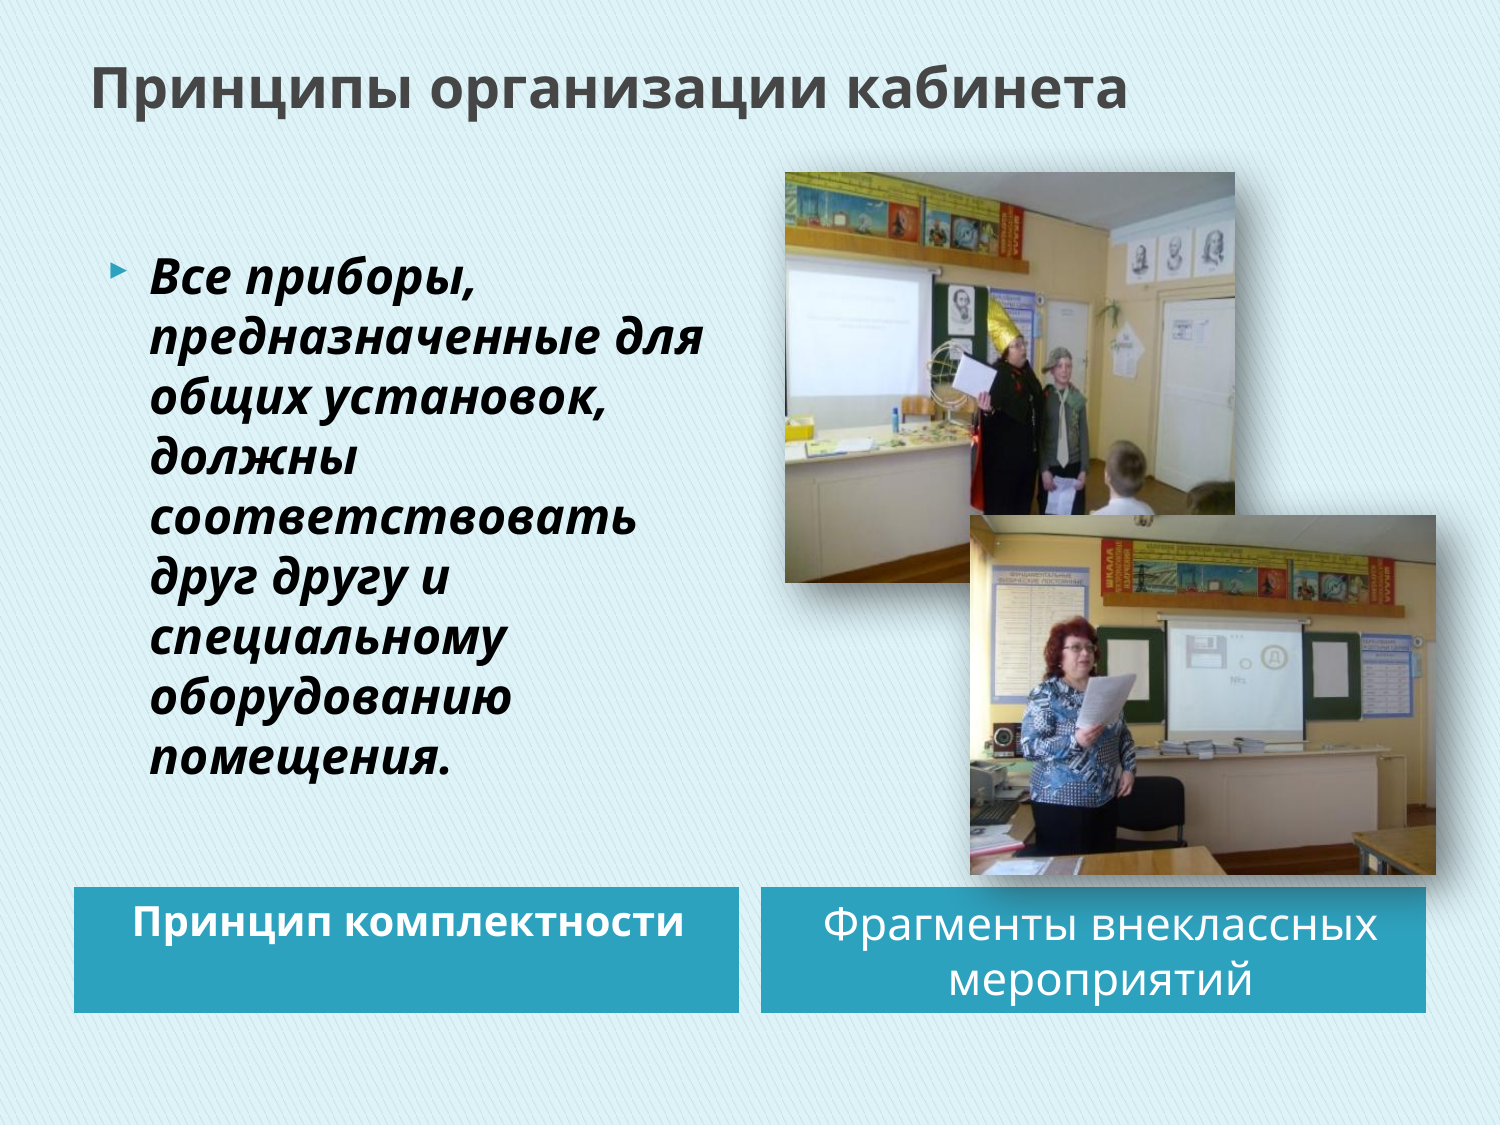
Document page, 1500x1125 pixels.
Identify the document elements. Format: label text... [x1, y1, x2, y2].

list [785, 172, 1235, 584]
title Принципы организации кабинета [75, 42, 1425, 197]
list Фрагменты внеклассных мероприятий [761, 887, 1426, 1013]
picture [970, 514, 1436, 876]
list Все приборы, предназначенные для общих установок, должны соответствовать друг другу и специальному оборудованию помещения. [75, 236, 738, 884]
list Принцип комплектности [74, 887, 739, 1013]
